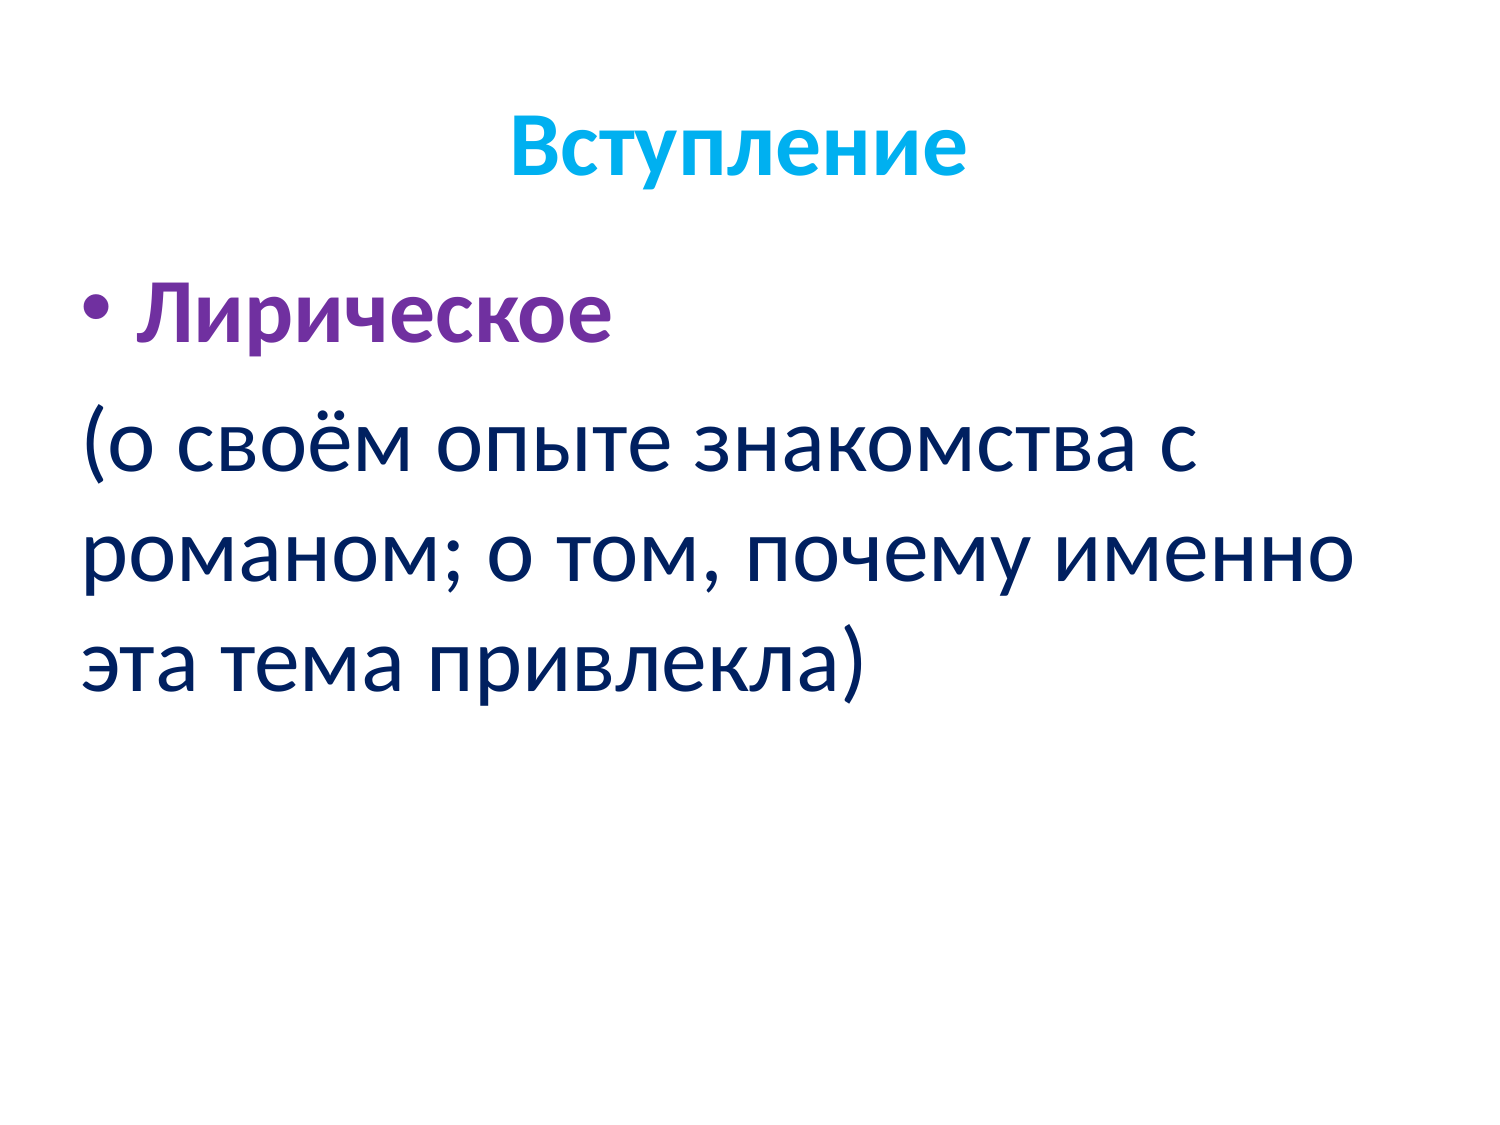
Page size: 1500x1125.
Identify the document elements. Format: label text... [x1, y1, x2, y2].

title Вступление [75, 45, 1425, 233]
list Лирическое (о своём опыте знакомства с романом; о том, почему именно эта тема привлекла) [64, 243, 1425, 1005]
